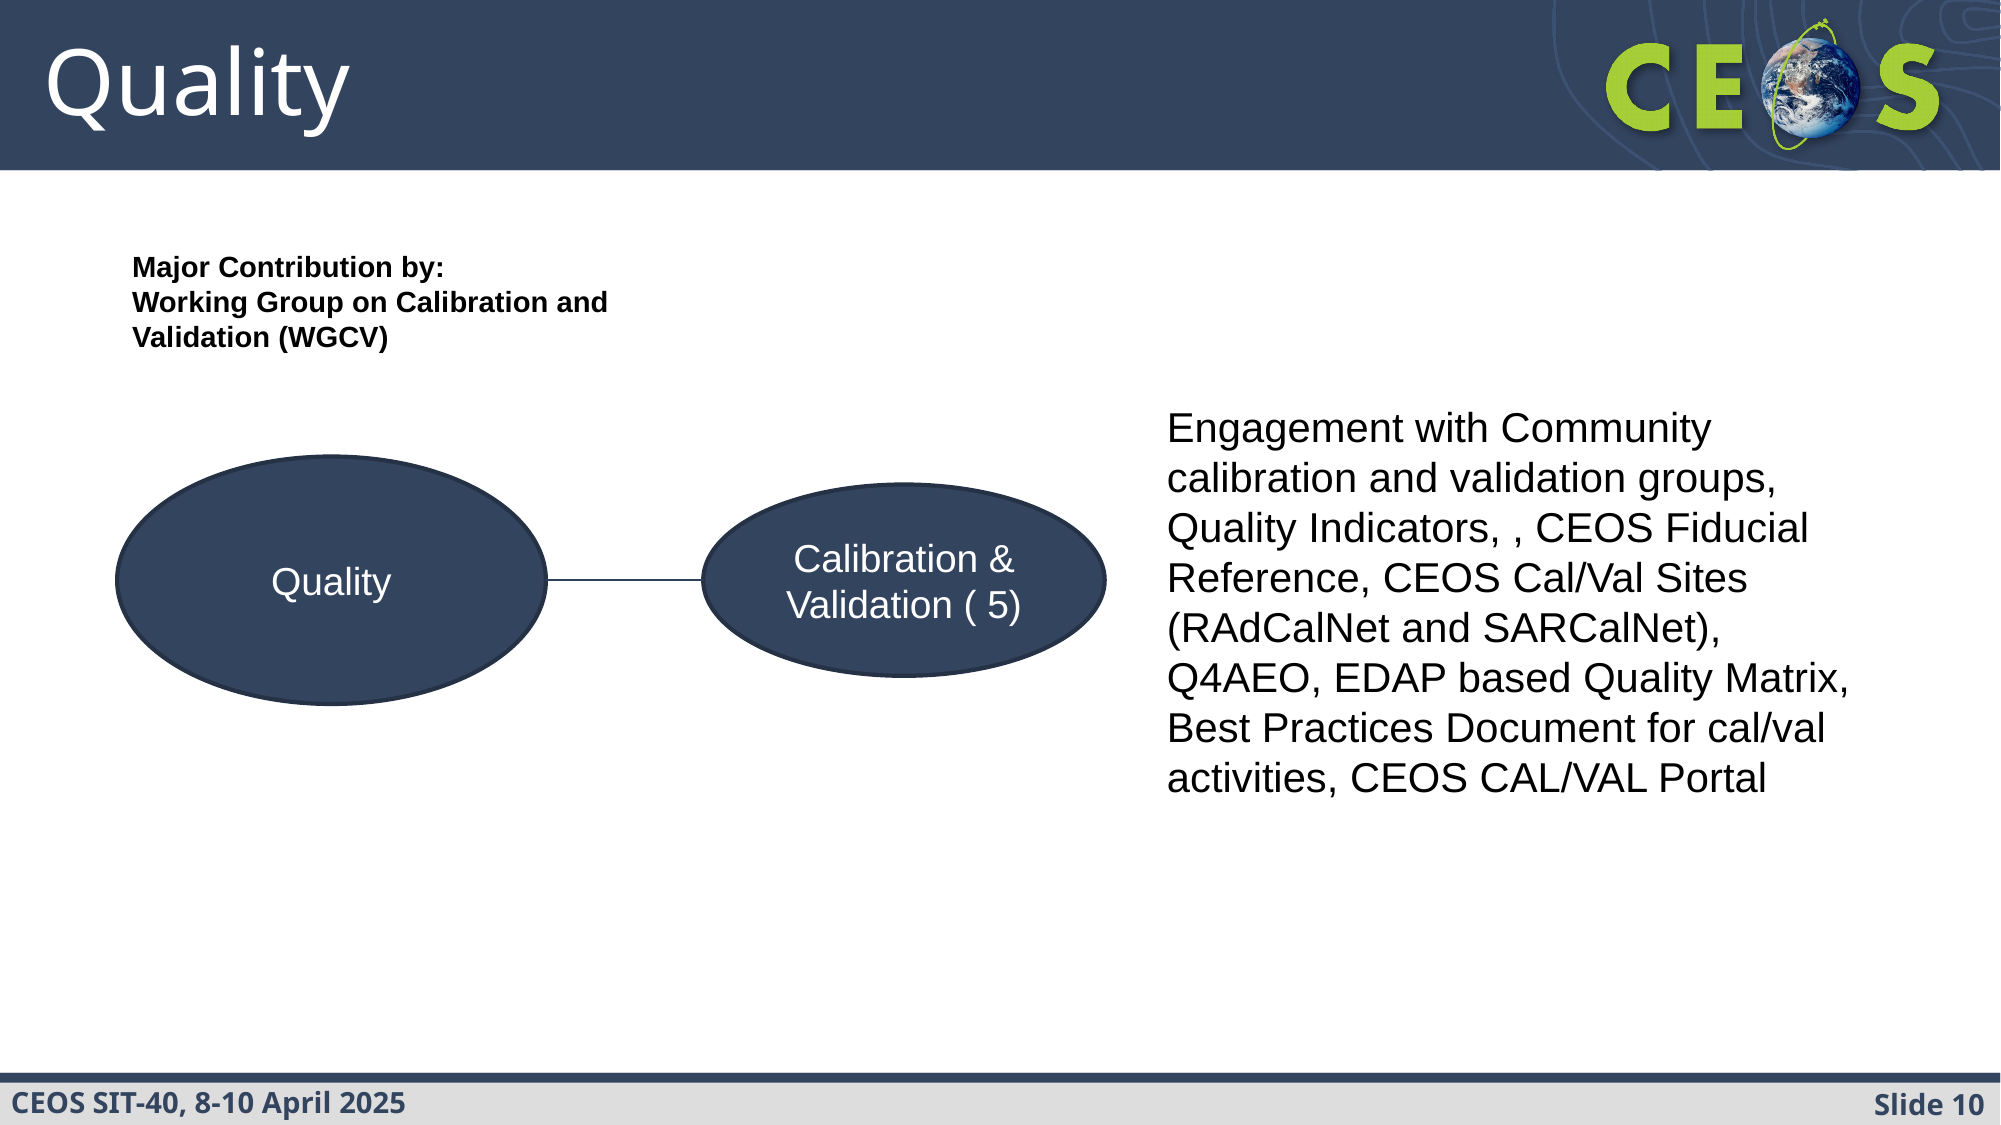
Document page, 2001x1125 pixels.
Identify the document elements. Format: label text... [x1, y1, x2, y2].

title Quality [28, 28, 1569, 157]
text_box Calibration & Validation ( 5) [703, 484, 1105, 676]
text_box Engagement with Community calibration and validation groups, Quality Indicators, , CEOS Fiducial Reference, CEOS Cal/Val Sites (RAdCalNet and SARCalNet), Q4AEO, EDAP based Quality Matrix, Best Practices Document for cal/val activities, CEOS CAL/VAL Portal [1151, 392, 1881, 808]
text_box Major Contribution by: Working Group on Calibration and Validation (WGCV) [117, 240, 767, 361]
picture [1606, 18, 1939, 150]
text_box Quality [117, 456, 546, 704]
